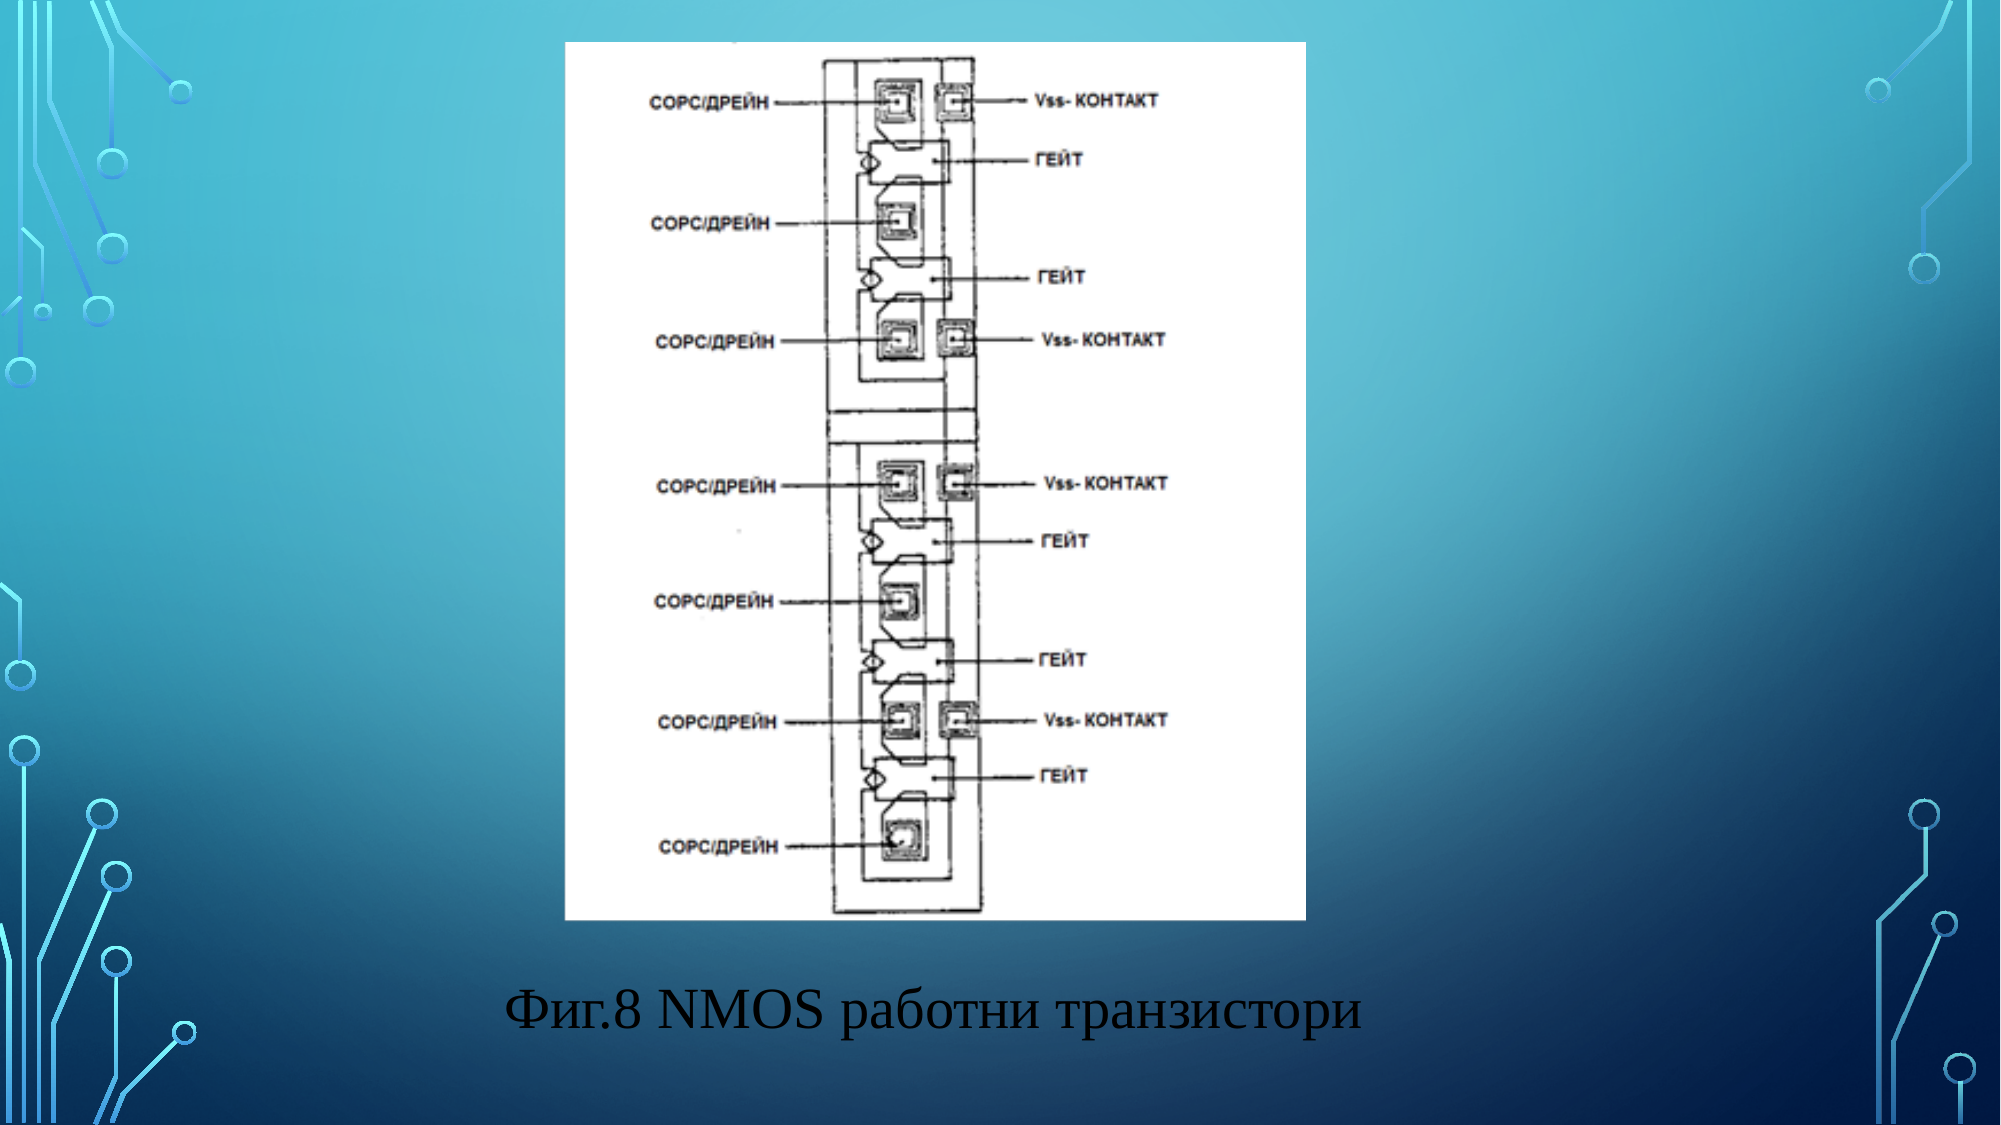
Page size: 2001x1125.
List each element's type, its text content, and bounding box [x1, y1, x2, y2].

picture [563, 42, 1306, 927]
text_box Фиг.8 NMOS работни транзистори [489, 963, 1378, 1048]
